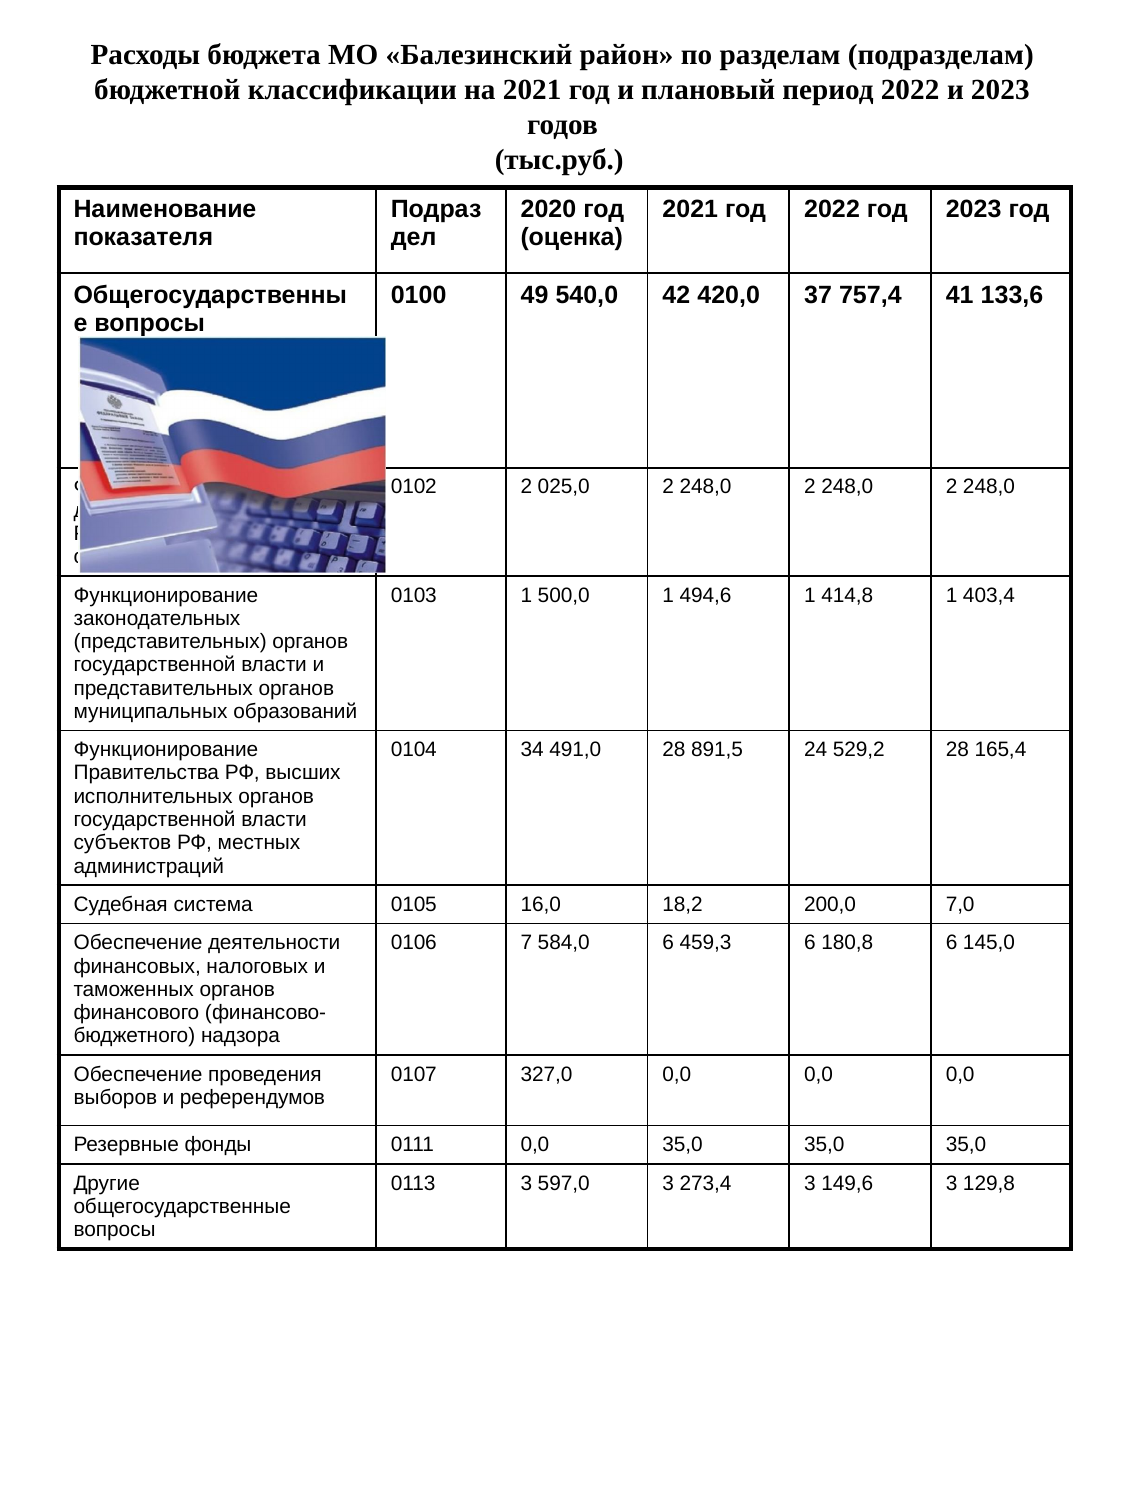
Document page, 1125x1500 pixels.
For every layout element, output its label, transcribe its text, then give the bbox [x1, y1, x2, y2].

table_cell 3 273,4 [648, 1165, 788, 1247]
table_cell 35,0 [932, 1126, 1069, 1163]
table_cell 0111 [377, 1126, 505, 1163]
table_cell 2 248,0 [932, 469, 1069, 575]
table_cell 34 491,0 [507, 731, 647, 884]
table_cell 2 248,0 [648, 469, 788, 575]
table_cell 42 420,0 [648, 274, 788, 467]
table_cell 1 403,4 [932, 577, 1069, 730]
table_cell 3 597,0 [507, 1165, 647, 1247]
table_cell 0102 [389, 469, 505, 575]
table_cell 7,0 [932, 886, 1069, 923]
table_cell 3 149,6 [790, 1165, 930, 1247]
table_cell 6 145,0 [932, 924, 1069, 1054]
table_cell 49 540,0 [507, 274, 647, 467]
table_cell 16,0 [507, 886, 647, 923]
table_cell Обеспечение деятельности финансовых, налоговых и таможенных органов финансового (финансово-бюджетного) надзора [61, 924, 375, 1054]
table_cell Общегосударственные вопросы [61, 274, 375, 467]
table_header Подраздел [377, 190, 505, 272]
table_header 2020 год (оценка) [507, 190, 647, 272]
table_cell 35,0 [648, 1126, 788, 1163]
table_cell 1 414,8 [790, 577, 930, 730]
title Расходы бюджета МО «Балезинский район» по разделам (подразделам) бюджетной классификации на 2021 год и плановый период 2022 и 2023 годов (тыс.руб.) [56, 23, 1069, 185]
table_cell 6 459,3 [648, 924, 788, 1054]
table_cell 3 129,8 [932, 1165, 1069, 1247]
table_header 2022 год [790, 190, 930, 272]
table_cell 0,0 [507, 1126, 647, 1163]
table_header 2021 год [648, 190, 788, 272]
table_header Наименование показателя [61, 190, 375, 272]
table_cell 0113 [377, 1165, 505, 1247]
table_cell 18,2 [648, 886, 788, 923]
table_cell 0,0 [932, 1056, 1069, 1125]
table_cell Функционирование Правительства РФ, высших исполнительных органов государственной власти субъектов РФ, местных администраций [61, 731, 375, 884]
table_cell 200,0 [790, 886, 930, 923]
table_cell Функционирование законодательных (представительных) органов государственной власти и представительных органов муниципальных образований [61, 577, 375, 730]
table_cell 1 494,6 [648, 577, 788, 730]
table_cell 2 248,0 [790, 469, 930, 575]
table_cell 0100 [377, 274, 505, 467]
table_cell 35,0 [790, 1126, 930, 1163]
table_cell 6 180,8 [790, 924, 930, 1054]
table_cell 0103 [377, 577, 505, 730]
table_cell 2 025,0 [507, 469, 647, 575]
table_cell 0105 [377, 886, 505, 923]
table_cell 24 529,2 [790, 731, 930, 884]
table_cell Обеспечение проведения выборов и референдумов [61, 1056, 375, 1125]
table_cell 28 165,4 [932, 731, 1069, 884]
table_cell 37 757,4 [790, 274, 930, 467]
table_cell 327,0 [507, 1056, 647, 1125]
table_header 2023 год [932, 190, 1069, 272]
table_cell Судебная система [61, 886, 375, 923]
picture [77, 336, 386, 573]
table_cell 0,0 [790, 1056, 930, 1125]
table_cell Другие общегосударственные вопросы [61, 1165, 375, 1247]
table_cell 0,0 [648, 1056, 788, 1125]
table_cell 0104 [377, 731, 505, 884]
table_cell 0107 [377, 1056, 505, 1125]
table_cell 28 891,5 [648, 731, 788, 884]
table_cell Резервные фонды [61, 1126, 375, 1163]
table_cell 41 133,6 [932, 274, 1069, 467]
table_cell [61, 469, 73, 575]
table_cell 0106 [377, 924, 505, 1054]
table_cell 7 584,0 [507, 924, 647, 1054]
table_cell 1 500,0 [507, 577, 647, 730]
